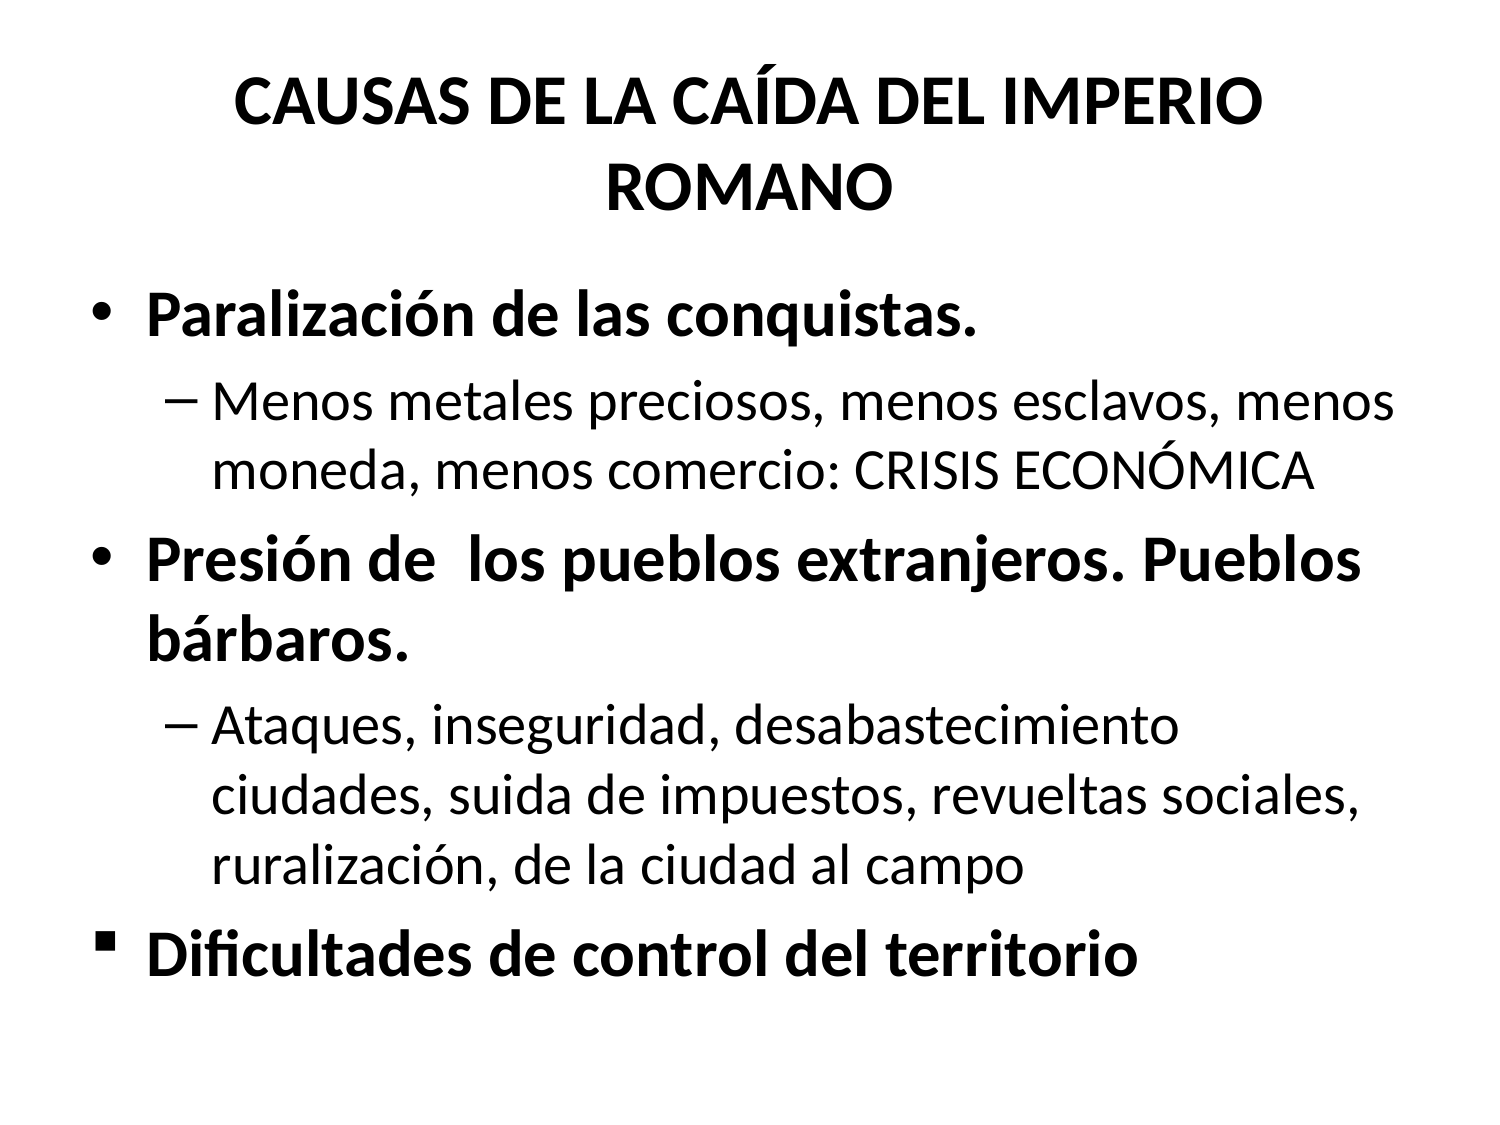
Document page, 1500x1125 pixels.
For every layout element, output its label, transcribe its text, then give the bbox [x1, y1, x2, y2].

title CAUSAS DE LA CAÍDA DEL IMPERIO ROMANO [75, 45, 1425, 233]
list Paralización de las conquistas. Menos metales preciosos, menos esclavos, menos moneda, menos comercio: CRISIS ECONÓMICA Presión de los pueblos extranjeros. Pueblos bárbaros. Ataques, inseguridad, desabastecimiento ciudades, suida de impuestos, revueltas sociales, ruralización, de la ciudad al campo Dificultades de control del territorio [75, 262, 1425, 1005]
